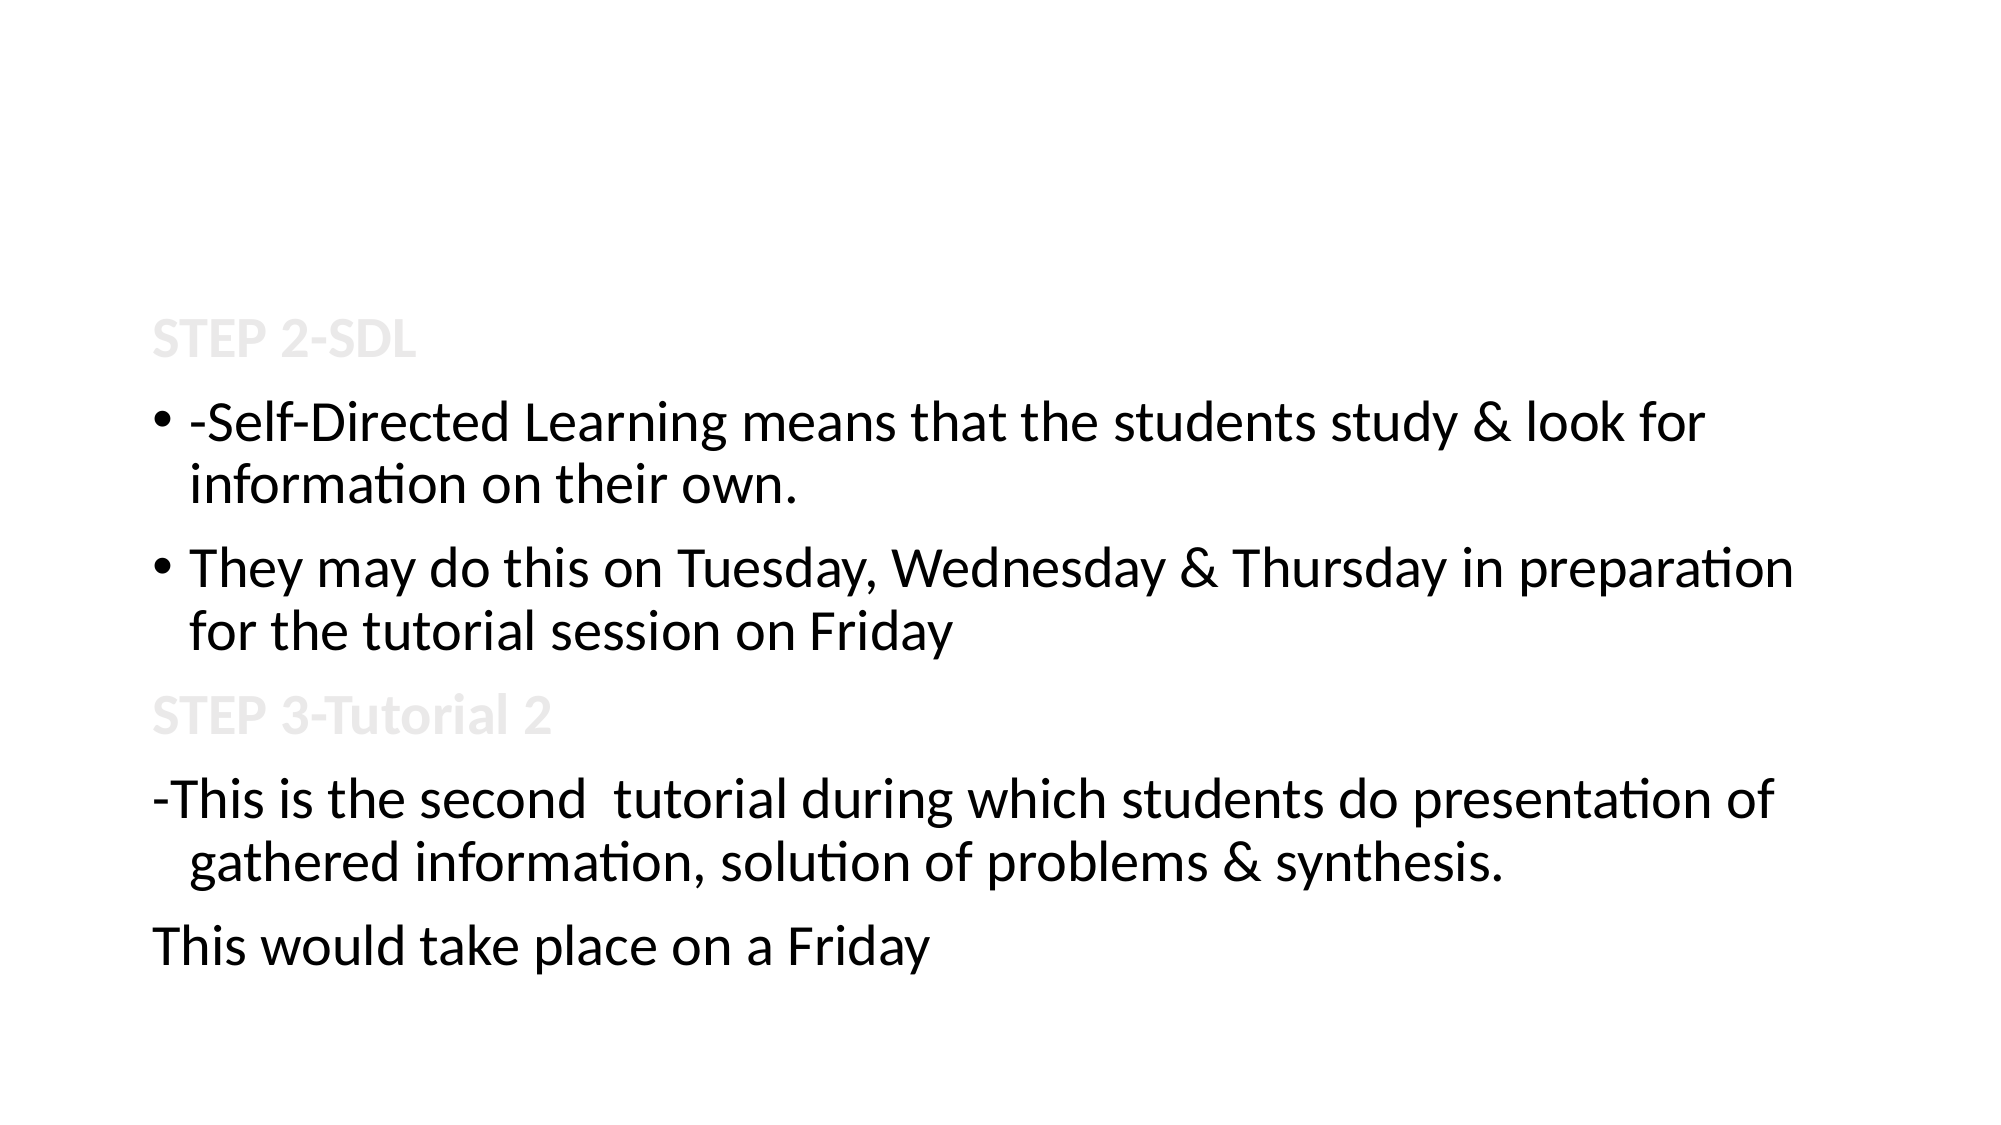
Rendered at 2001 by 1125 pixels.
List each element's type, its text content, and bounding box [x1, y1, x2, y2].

list STEP 2-SDL -Self-Directed Learning means that the students study & look for information on their own. They may do this on Tuesday, Wednesday & Thursday in preparation for the tutorial session on Friday STEP 3-Tutorial 2 -This is the second tutorial during which students do presentation of gathered information, solution of problems & synthesis. This would take place on a Friday [137, 299, 1863, 1014]
